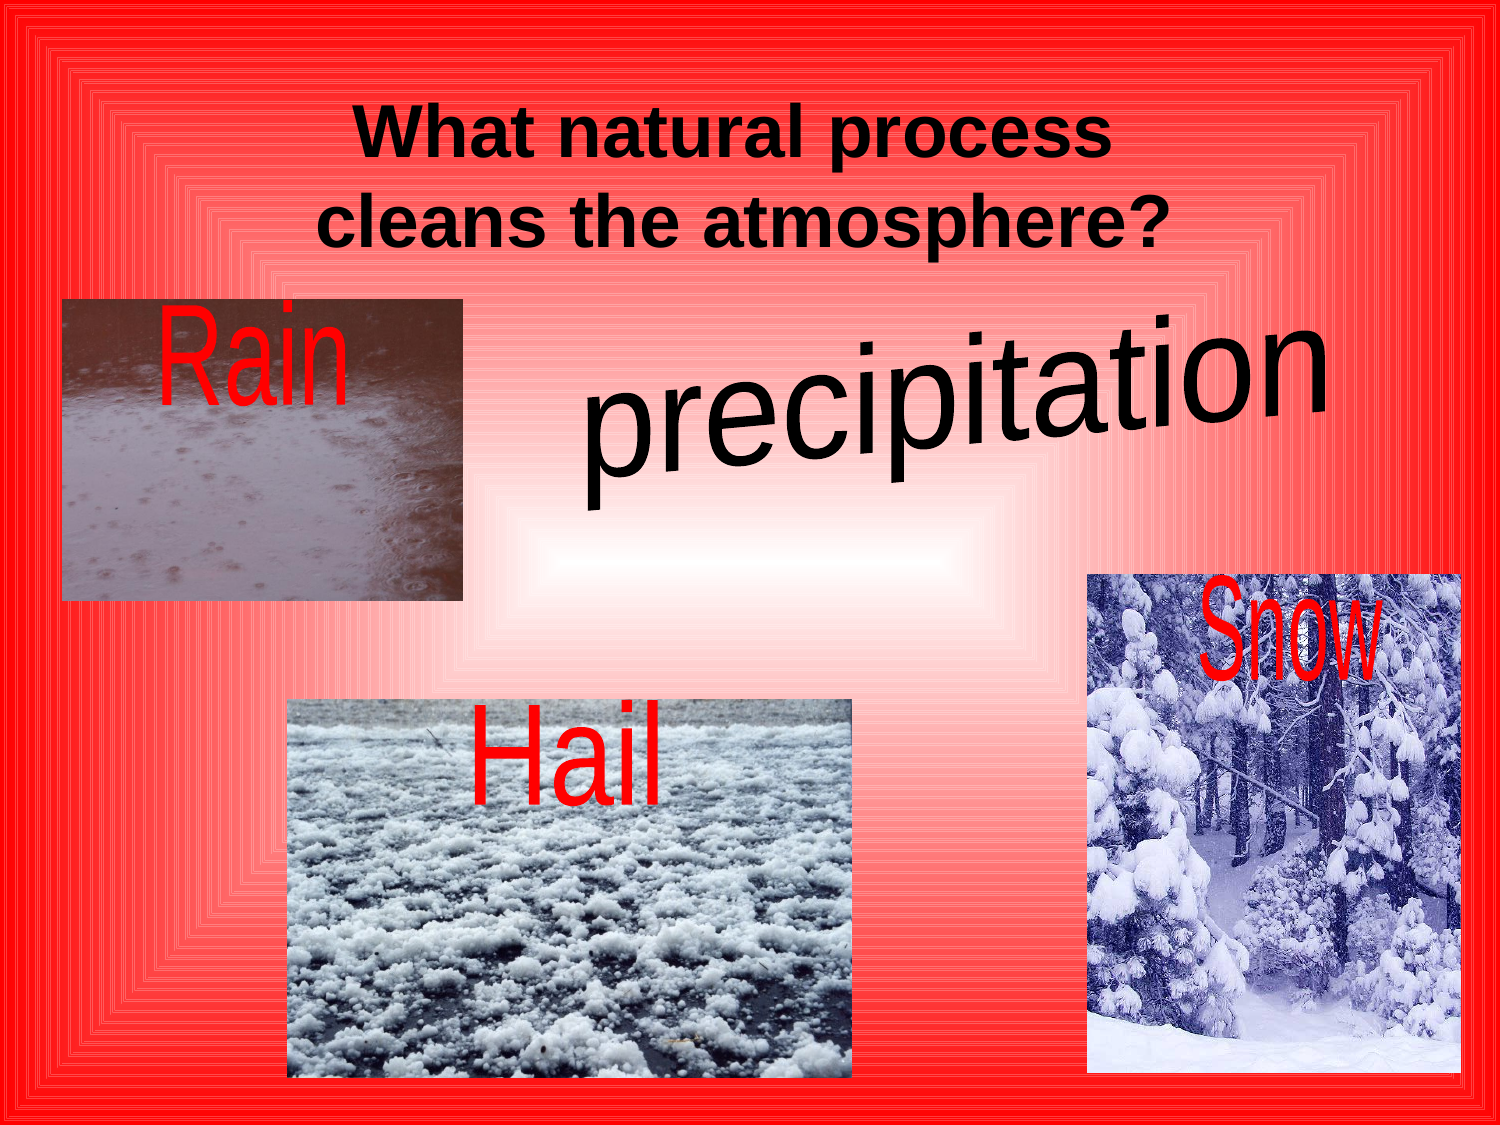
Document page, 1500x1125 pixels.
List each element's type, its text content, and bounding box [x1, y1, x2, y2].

picture [62, 299, 463, 601]
picture [1087, 574, 1462, 1074]
picture [287, 699, 852, 1079]
text_box What natural process cleans the atmosphere? [300, 74, 1189, 270]
